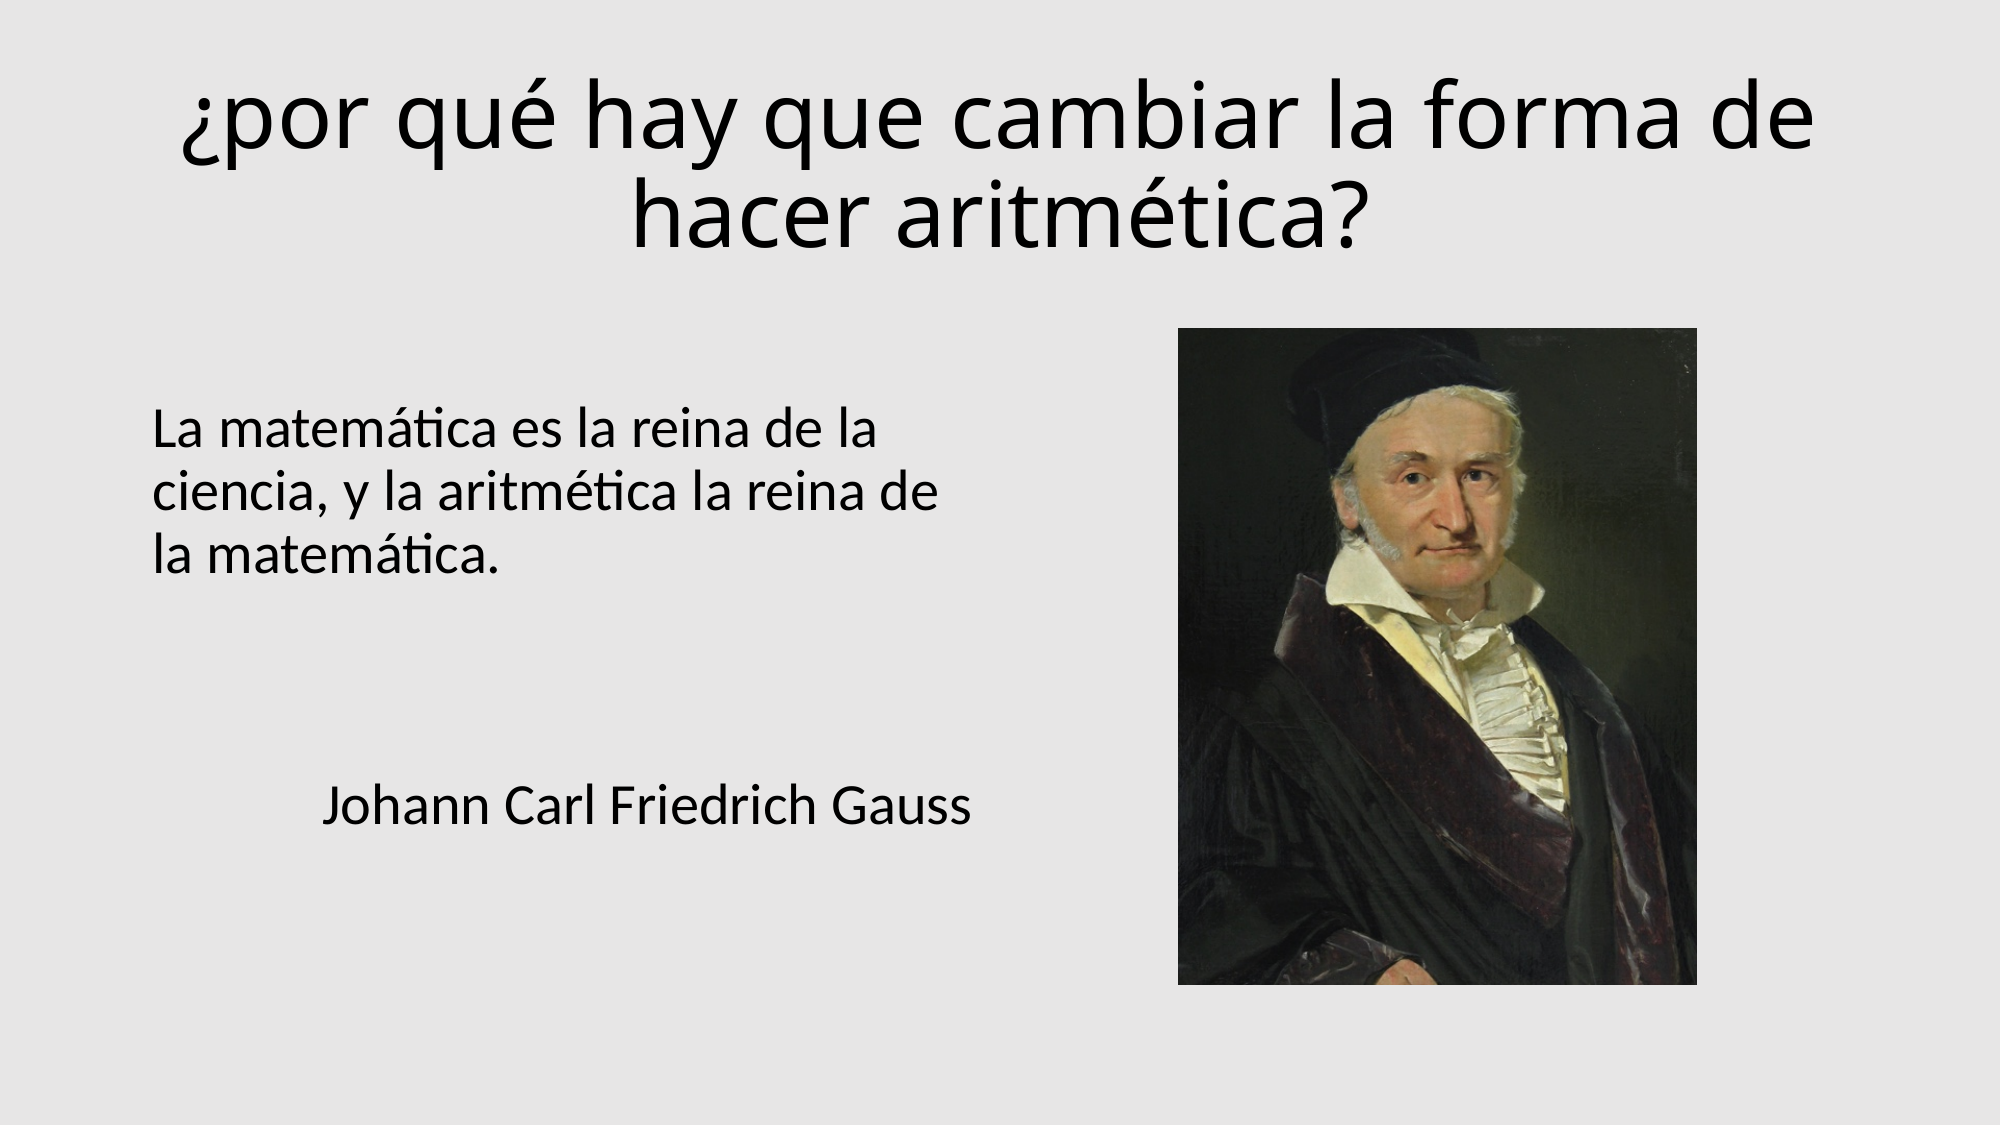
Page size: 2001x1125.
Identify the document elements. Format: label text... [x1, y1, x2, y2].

title ¿por qué hay que cambiar la forma de hacer aritmética? [137, 59, 1863, 278]
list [1178, 328, 1697, 985]
list La matemática es la reina de la ciencia, y la aritmética la reina de la matemática. Johann Carl Friedrich Gauss [137, 299, 988, 1014]
